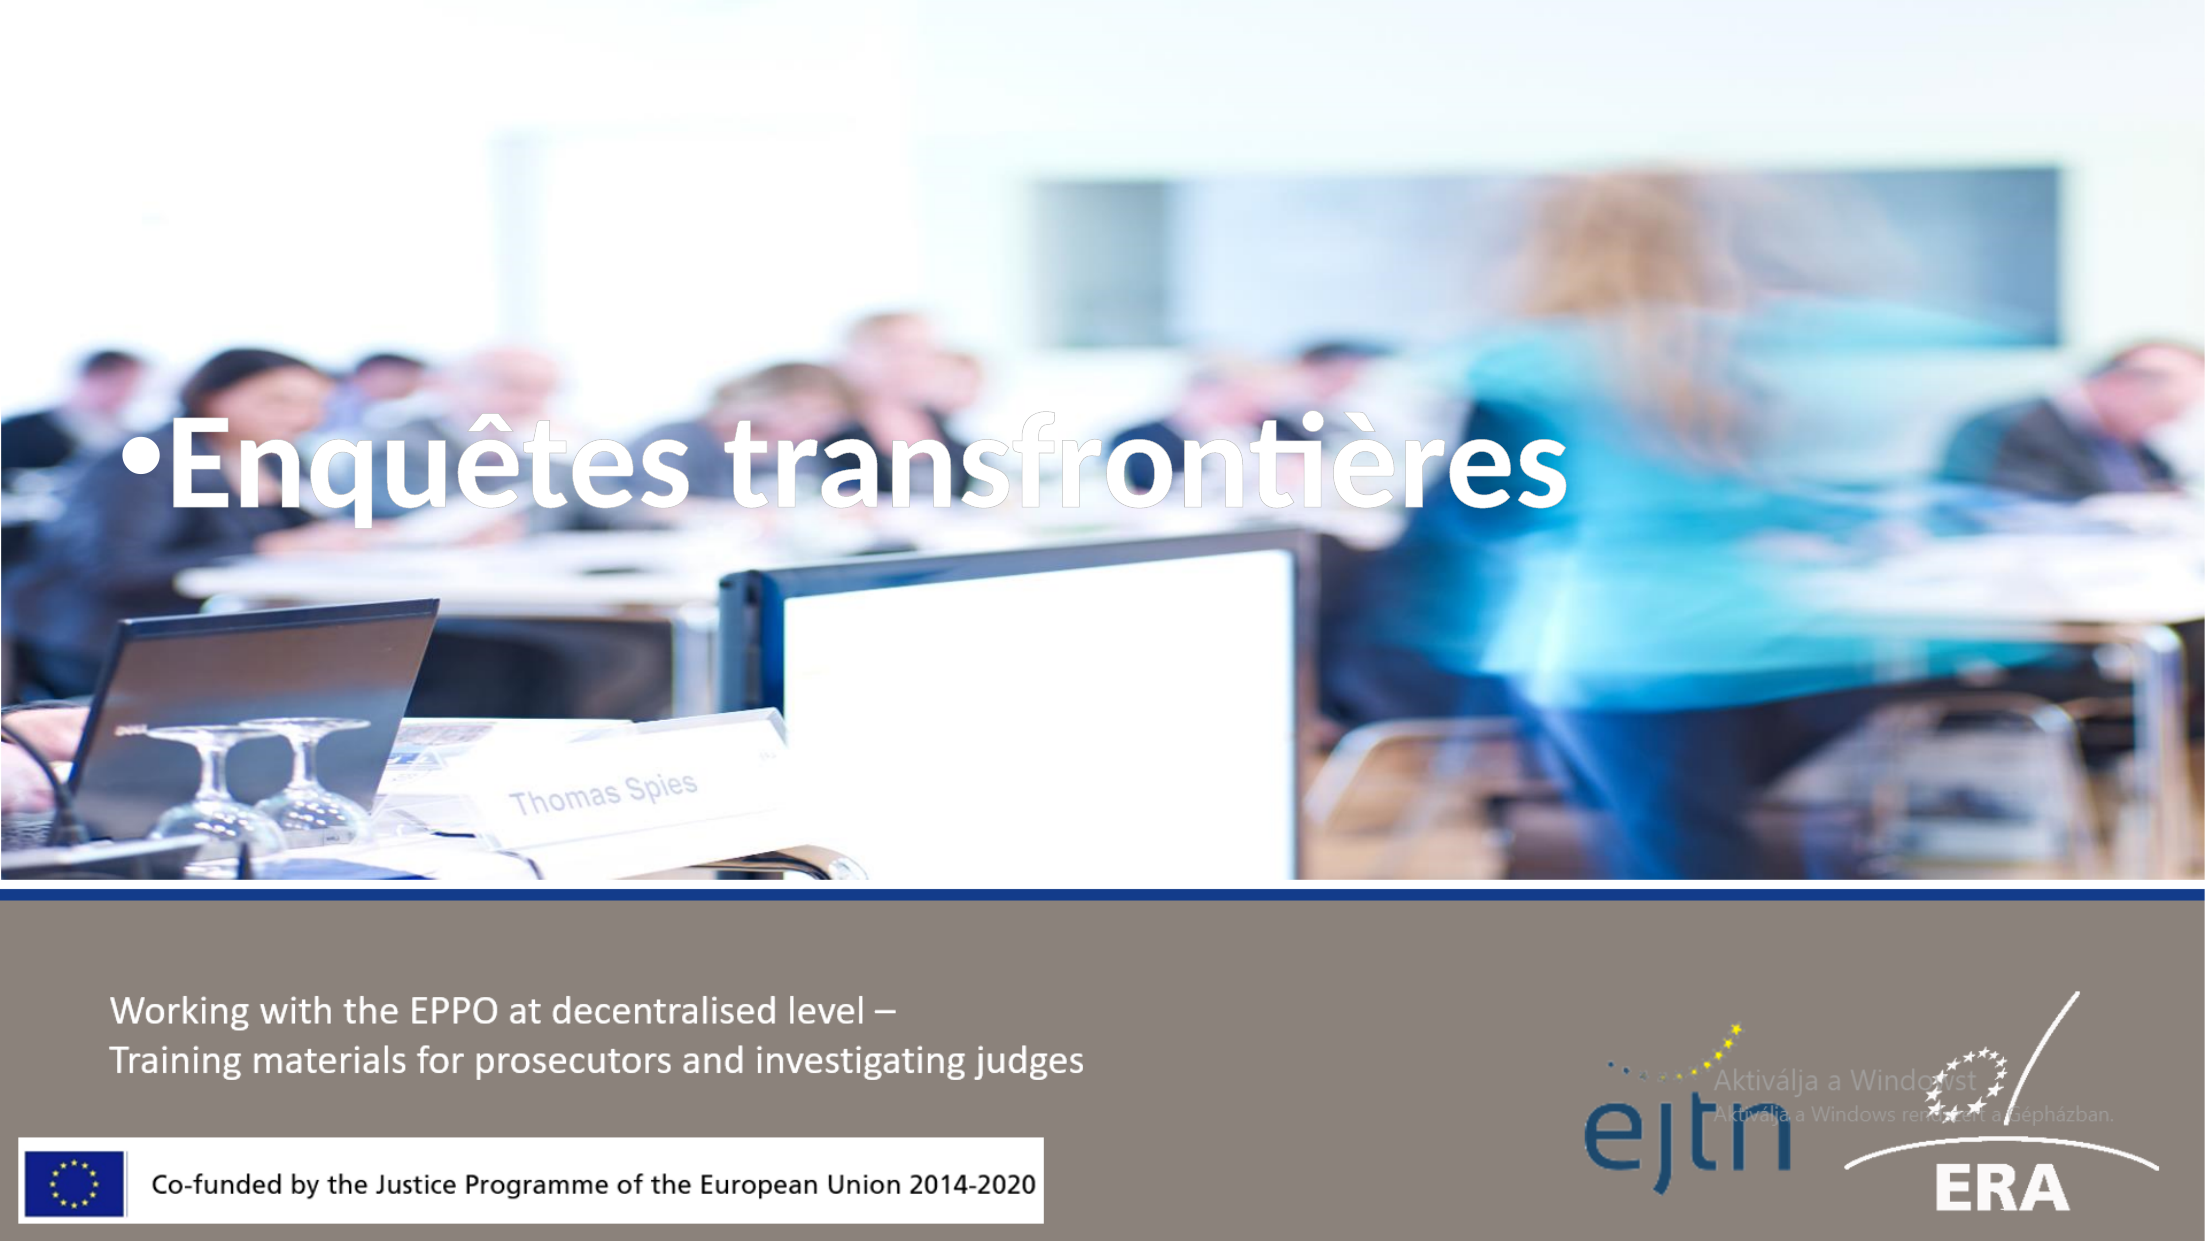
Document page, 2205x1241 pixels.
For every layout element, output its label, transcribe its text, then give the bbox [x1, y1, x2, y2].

title Enquêtes transfrontières [102, 236, 1806, 689]
picture [0, 0, 2205, 1241]
